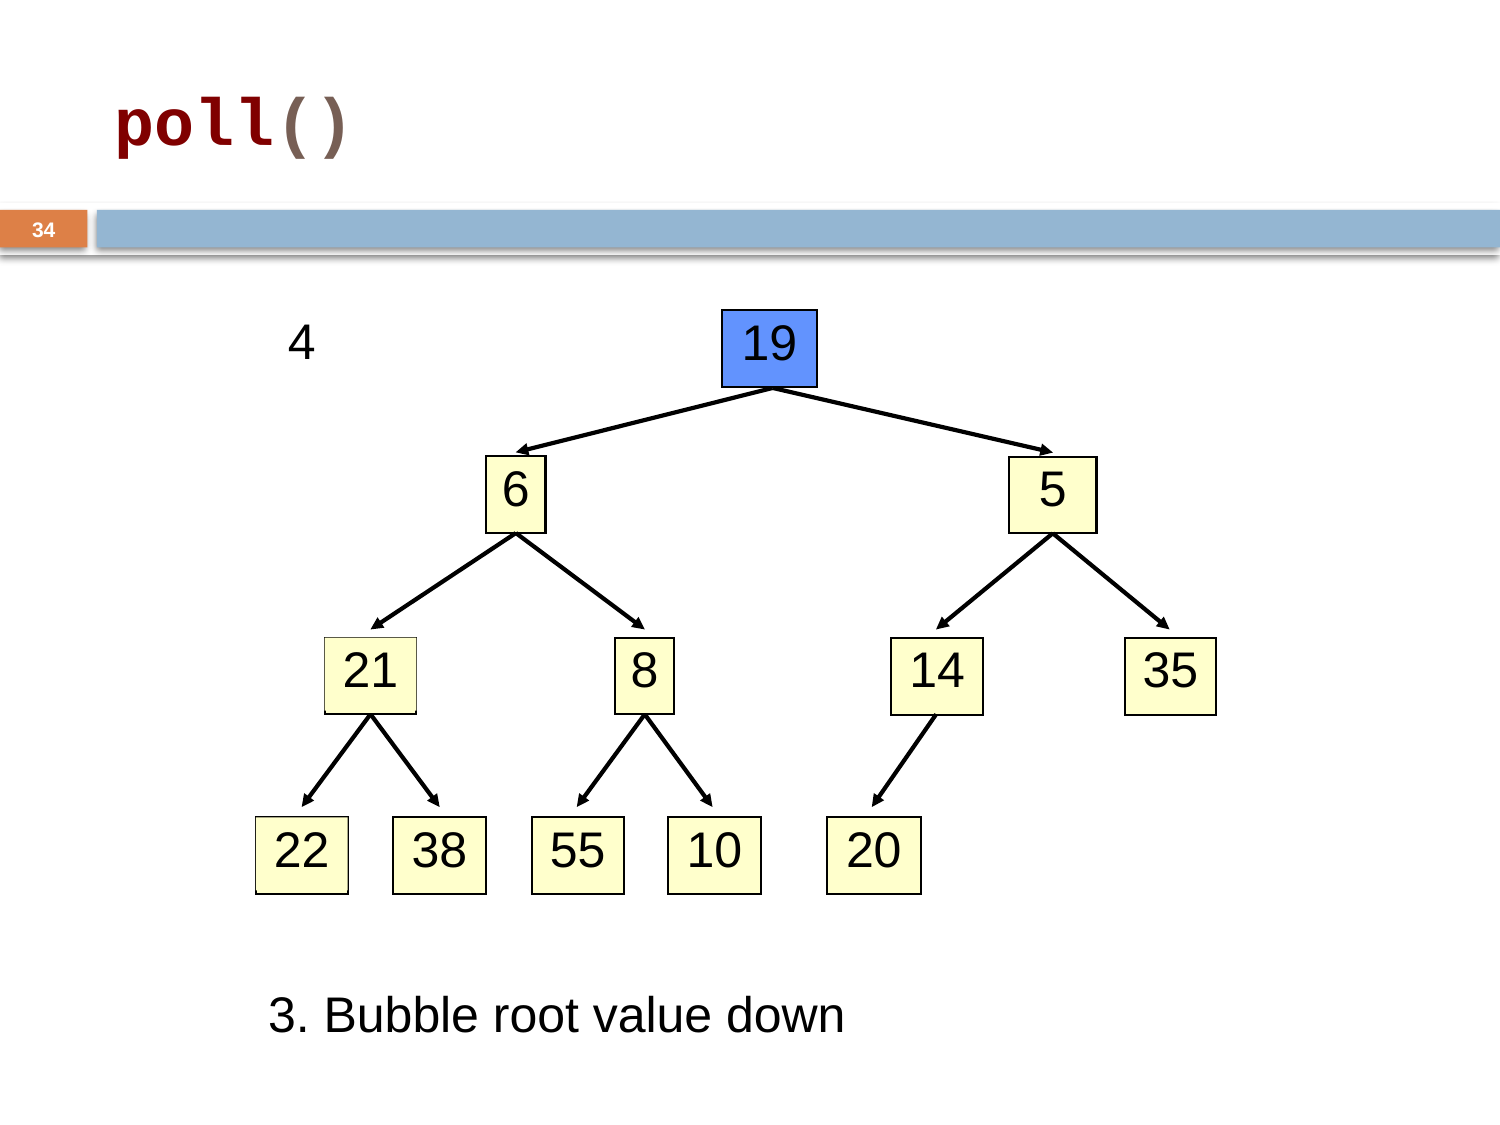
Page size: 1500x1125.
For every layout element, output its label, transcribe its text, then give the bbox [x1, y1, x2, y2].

text_box 14 [891, 637, 983, 715]
text_box [576, 715, 645, 807]
text_box [1052, 533, 1170, 630]
text_box 4 [274, 309, 329, 383]
text_box [644, 714, 713, 807]
text_box [871, 714, 937, 807]
text_box 3. Bubble root value down [253, 974, 861, 1050]
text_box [324, 637, 417, 715]
title poll() [99, 37, 1438, 200]
text_box 10 [667, 817, 762, 895]
text_box 38 [393, 817, 486, 894]
text_box 6 [485, 456, 546, 533]
text_box 20 [827, 817, 921, 895]
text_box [255, 817, 348, 895]
text_box 5 [1008, 456, 1097, 534]
text_box 8 [614, 637, 675, 715]
text_box [936, 533, 1053, 630]
text_box 55 [531, 817, 624, 895]
text_box [515, 388, 772, 456]
text_box [378, 725, 440, 807]
slide_number 34 [0, 208, 88, 249]
text_box [301, 725, 363, 807]
text_box 19 [721, 309, 818, 387]
text_box [370, 533, 515, 630]
text_box [515, 532, 645, 630]
text_box [772, 387, 1053, 456]
text_box 35 [1124, 637, 1217, 715]
